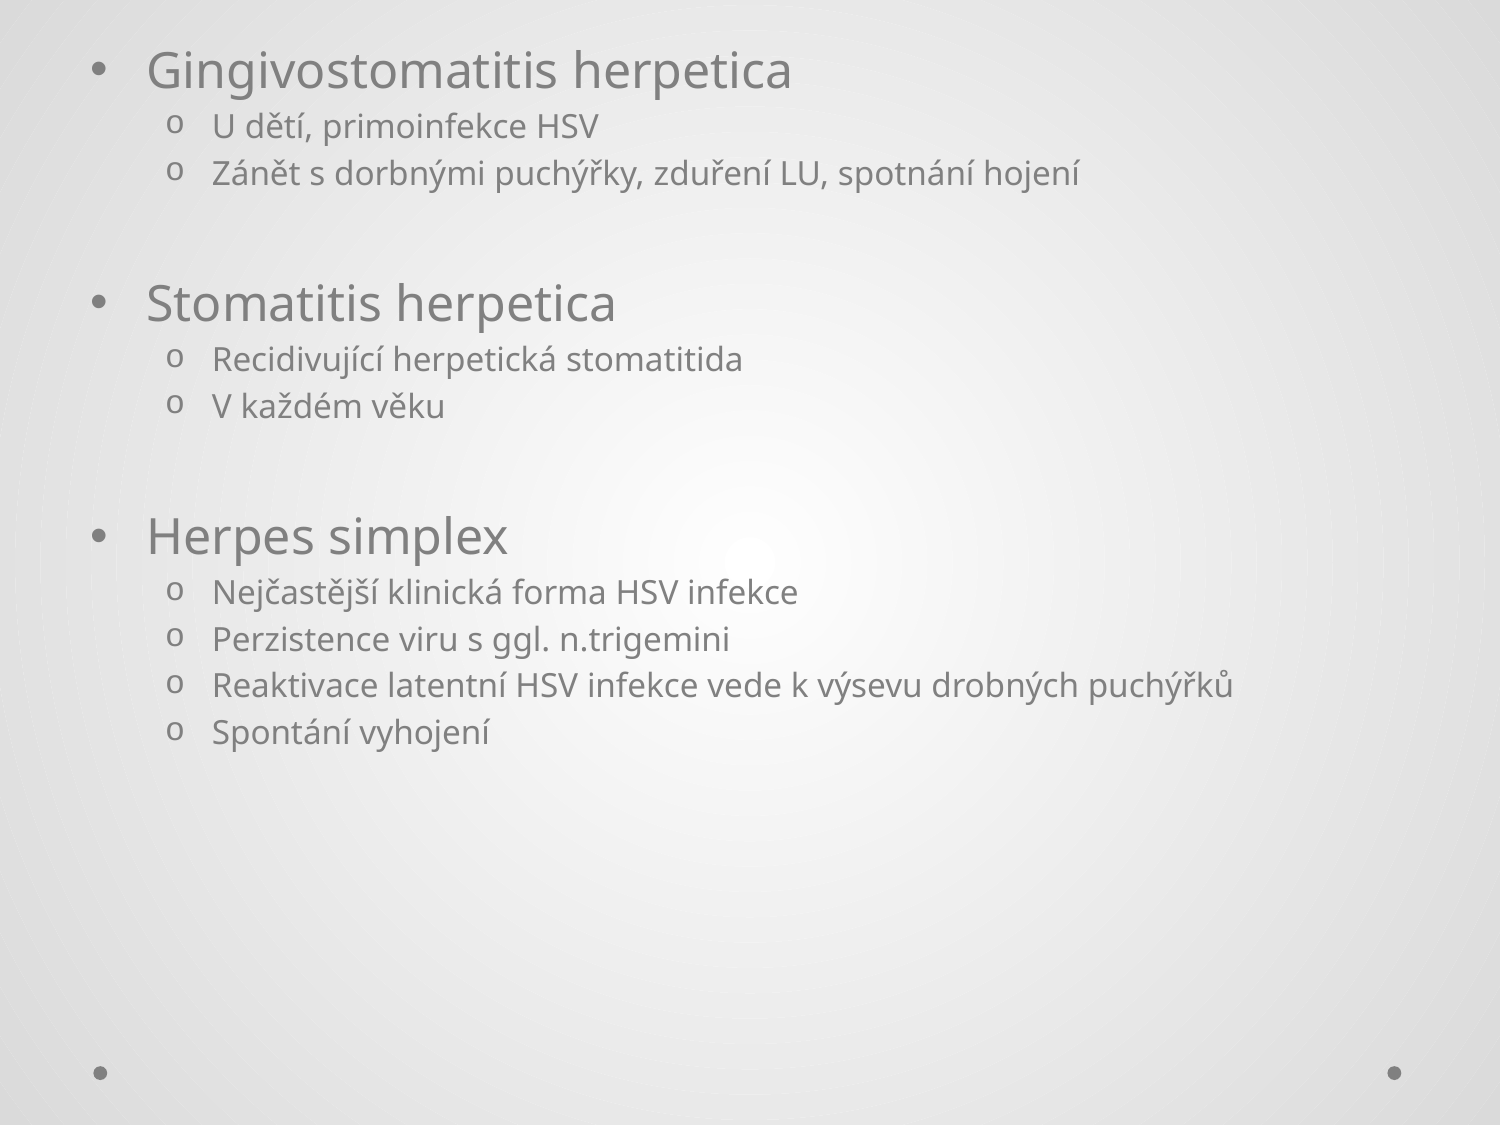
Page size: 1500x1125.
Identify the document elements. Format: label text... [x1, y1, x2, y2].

text_box [25, 0, 571, 214]
list Gingivostomatitis herpetica U dětí, primoinfekce HSV Zánět s dorbnými puchýřky, zduření LU, spotnání hojení Stomatitis herpetica Recidivující herpetická stomatitida V každém věku Herpes simplex Nejčastější klinická forma HSV infekce Perzistence viru s ggl. n.trigemini Reaktivace latentní HSV infekce vede k výsevu drobných puchýřků Spontání vyhojení [75, 30, 1425, 1005]
